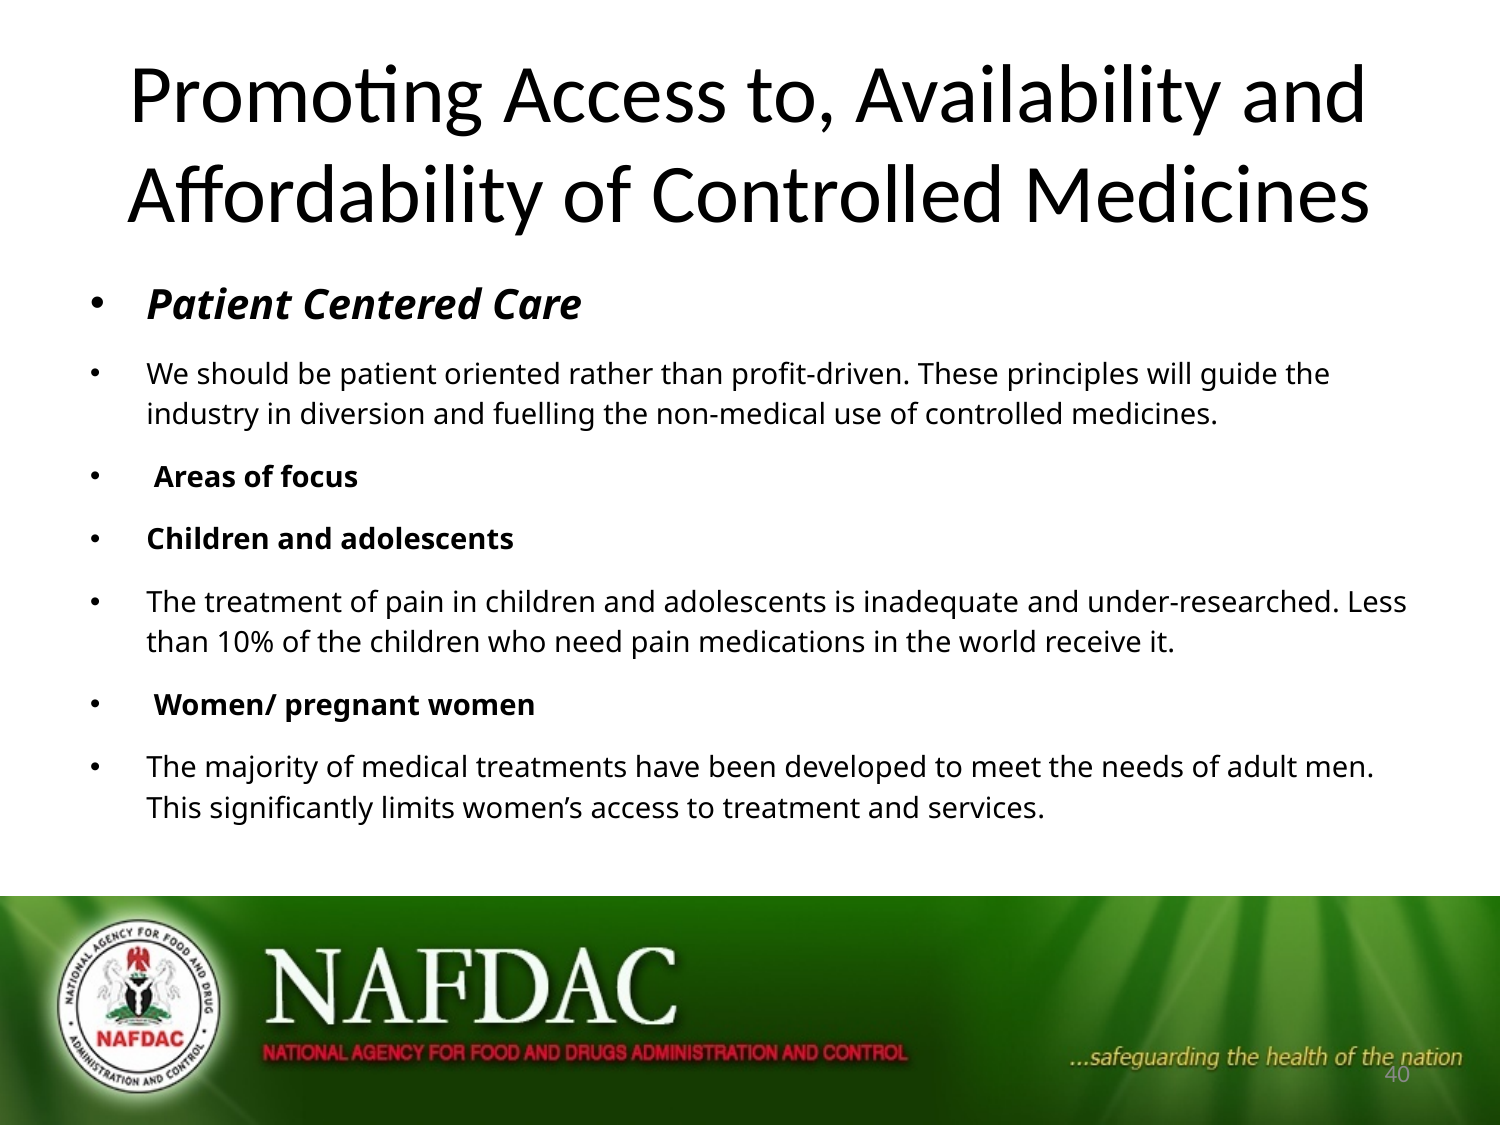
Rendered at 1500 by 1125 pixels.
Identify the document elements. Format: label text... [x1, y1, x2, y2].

list Patient Centered Care We should be patient oriented rather than profit-driven. These principles will guide the industry in diversion and fuelling the non-medical use of controlled medicines. Areas of focus Children and adolescents The treatment of pain in children and adolescents is inadequate and under-researched. Less than 10% of the children who need pain medications in the world receive it. Women/ pregnant women The majority of medical treatments have been developed to meet the needs of adult men. This significantly limits women’s access to treatment and services. [75, 262, 1425, 1005]
picture [0, 896, 1500, 1125]
slide_number 40 [1074, 1042, 1425, 1103]
title Promoting Access to, Availability and Affordability of Controlled Medicines [75, 45, 1425, 233]
